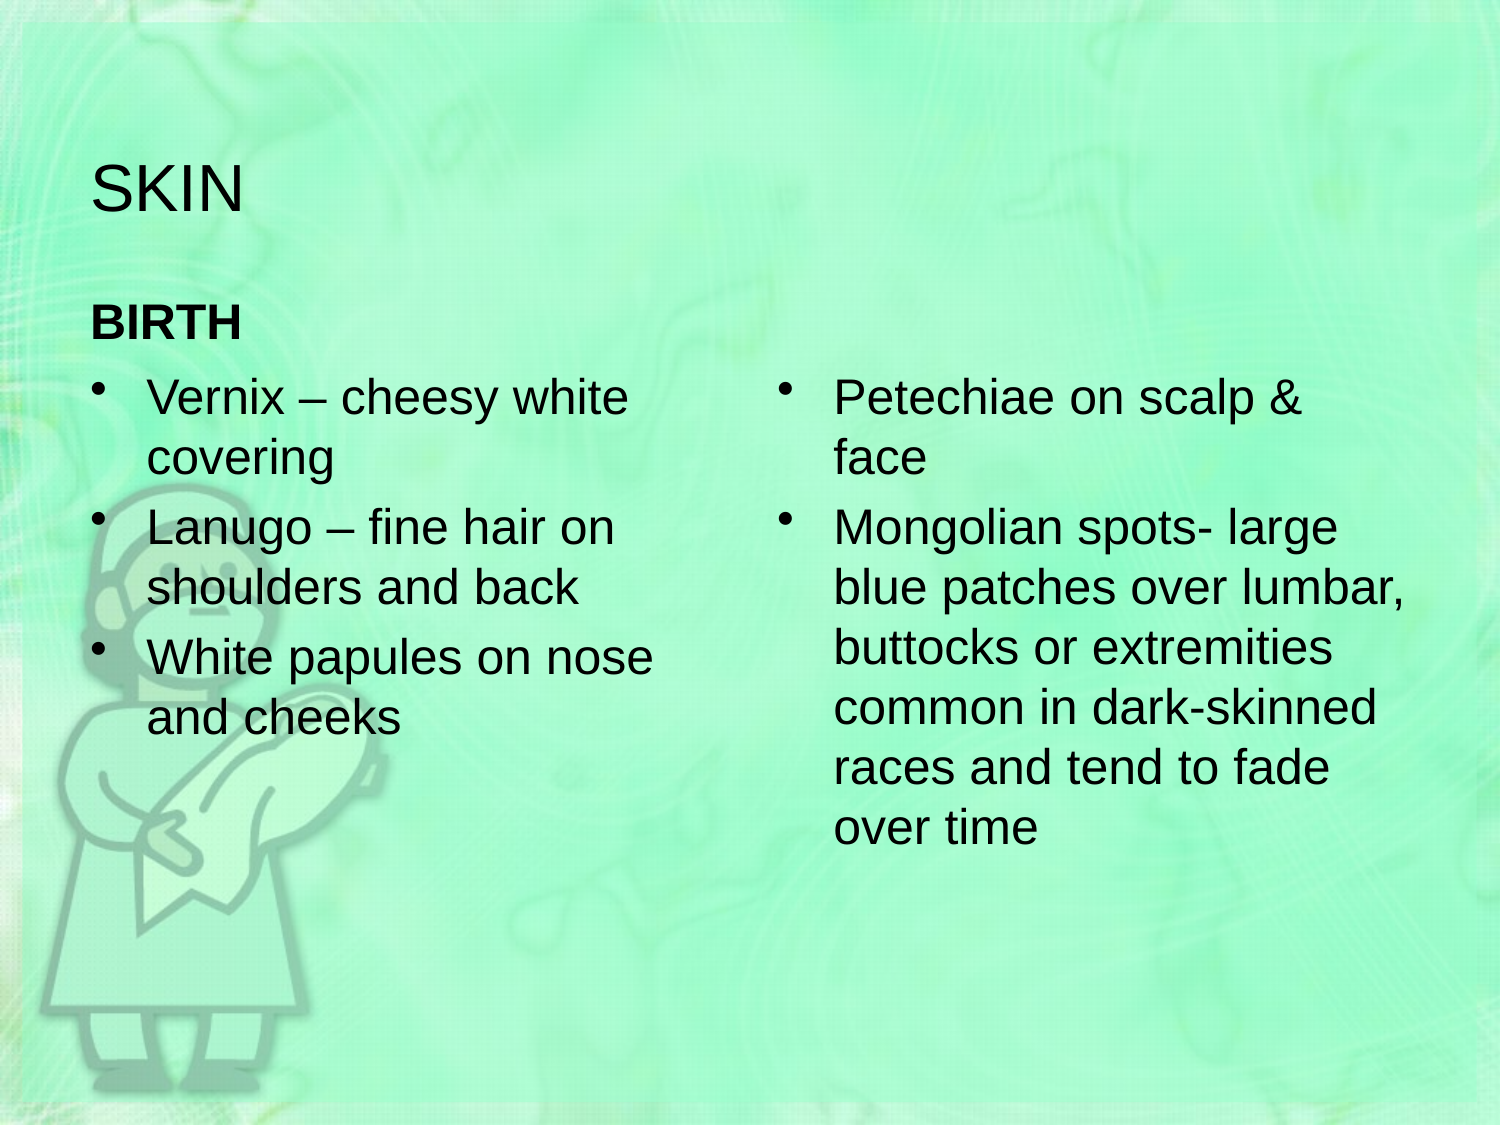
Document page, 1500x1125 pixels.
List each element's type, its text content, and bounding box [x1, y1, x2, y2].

list Vernix – cheesy white covering Lanugo – fine hair on shoulders and back White papules on nose and cheeks [75, 356, 738, 1005]
list Petechiae on scalp & face Mongolian spots- large blue patches over lumbar, buttocks or extremities common in dark-skinned races and tend to fade over time [761, 356, 1425, 1005]
title SKIN [75, 45, 1425, 233]
list BIRTH [75, 251, 738, 356]
picture [0, 0, 1500, 1125]
